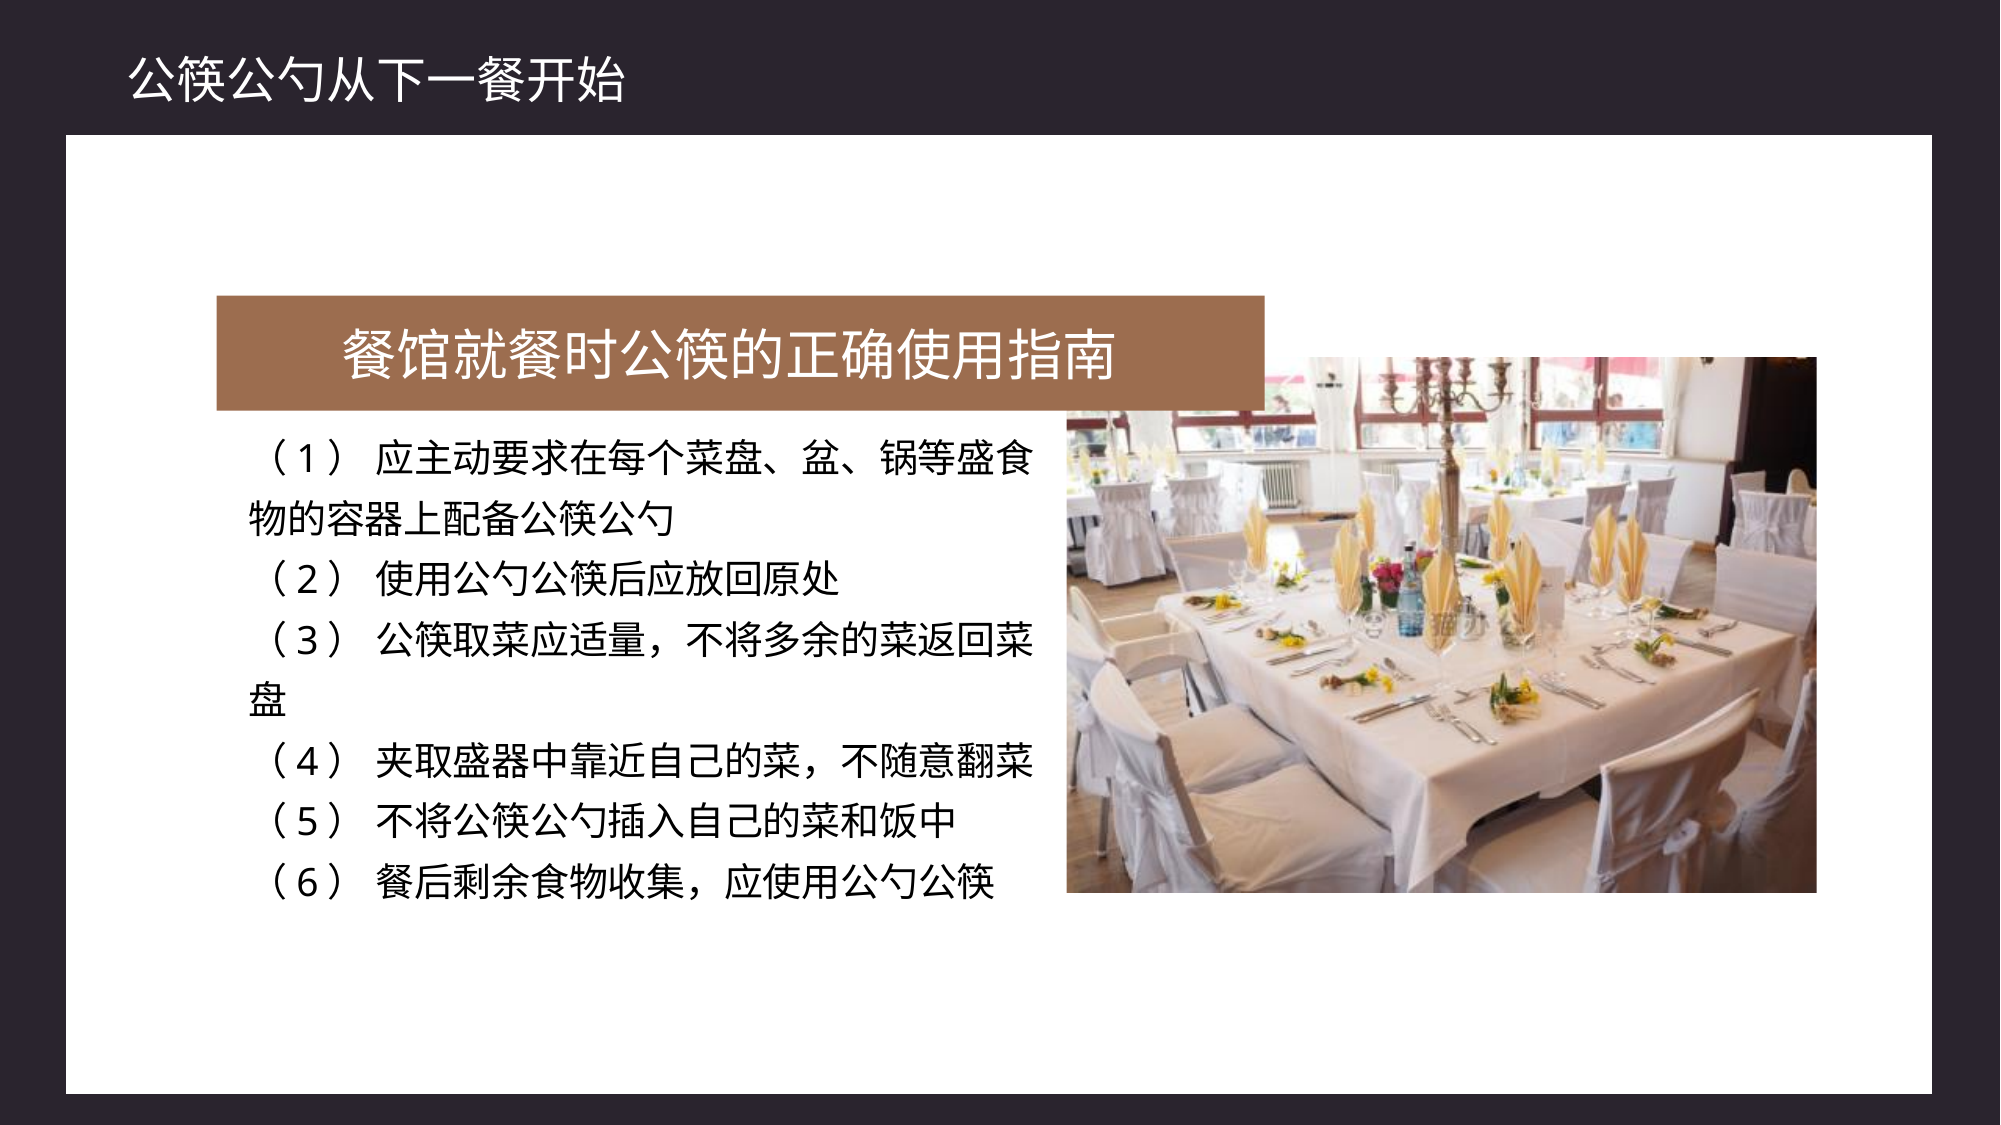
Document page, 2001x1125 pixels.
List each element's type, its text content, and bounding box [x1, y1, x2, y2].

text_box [216, 295, 1265, 411]
text_box （1） 应主动要求在每个菜盘、盆、锅等盛食物的容器上配备公筷公勺 （2） 使用公勺公筷后应放回原处 （3） 公筷取菜应适量，不将多余的菜返回菜盘 （4） 夹取盛器中靠近自己的菜，不随意翻菜 （5） 不将公筷公勺插入自己的菜和饭中 （6） 餐后剩余食物收集，应使用公勺公筷 [233, 412, 1050, 912]
text_box 公筷公勺从下一餐开始 [111, 41, 642, 116]
text_box [1066, 356, 1818, 893]
